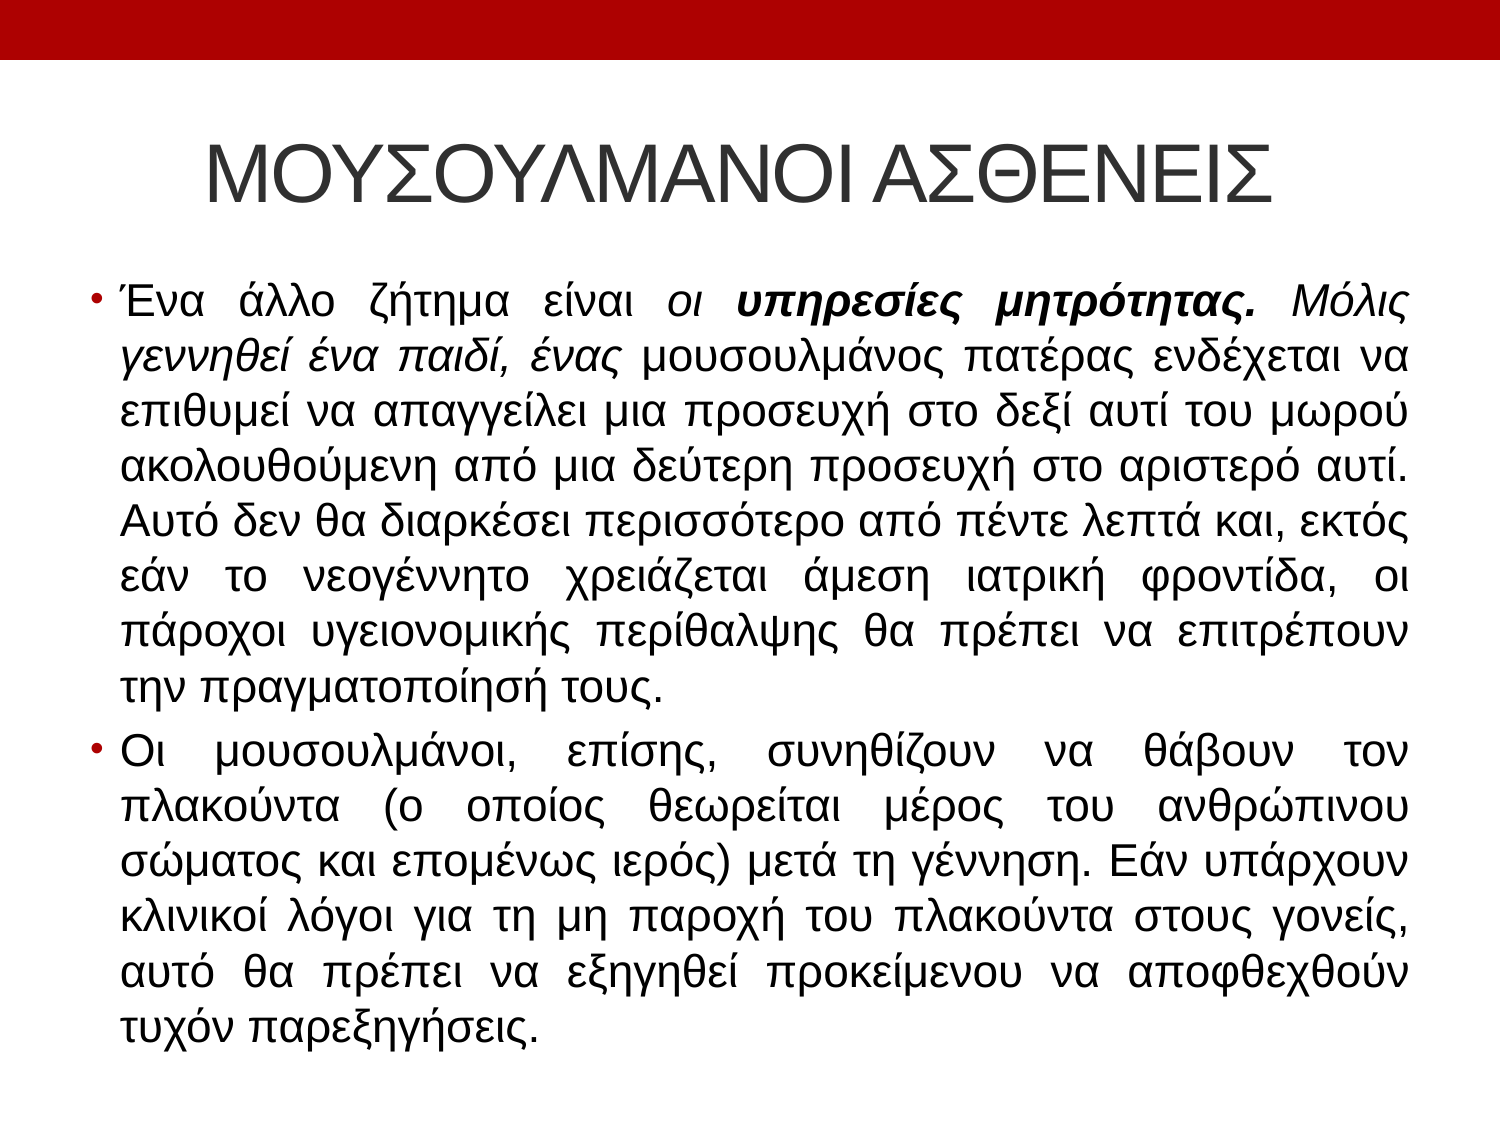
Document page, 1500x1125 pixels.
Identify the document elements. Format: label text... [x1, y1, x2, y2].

title ΜΟΥΣΟΥΛΜΑΝΟΙ ΑΣΘΕΝΕΙΣ [75, 87, 1425, 250]
list Ένα άλλο ζήτημα είναι οι υπηρεσίες μητρότητας. Μόλις γεννηθεί ένα παιδί, ένας μουσουλμάνος πατέρας ενδέχεται να επιθυμεί να απαγγείλει μια προσευχή στο δεξί αυτί του μωρού ακολουθούμενη από μια δεύτερη προσευχή στο αριστερό αυτί. Αυτό δεν θα διαρκέσει περισσότερο από πέντε λεπτά και, εκτός εάν το νεογέννητο χρειάζεται άμεση ιατρική φροντίδα, οι πάροχοι υγειονομικής περίθαλψης θα πρέπει να επιτρέπουν την πραγματοποίησή τους. Οι μουσουλμάνοι, επίσης, συνηθίζουν να θάβουν τον πλακούντα (ο οποίος θεωρείται μέρος του ανθρώπινου σώματος και επομένως ιερός) μετά τη γέννηση. Εάν υπάρχουν κλινικοί λόγοι για τη μη παροχή του πλακούντα στους γονείς, αυτό θα πρέπει να εξηγηθεί προκείμενου να αποφθεχθούν τυχόν παρεξηγήσεις. [75, 262, 1425, 1063]
